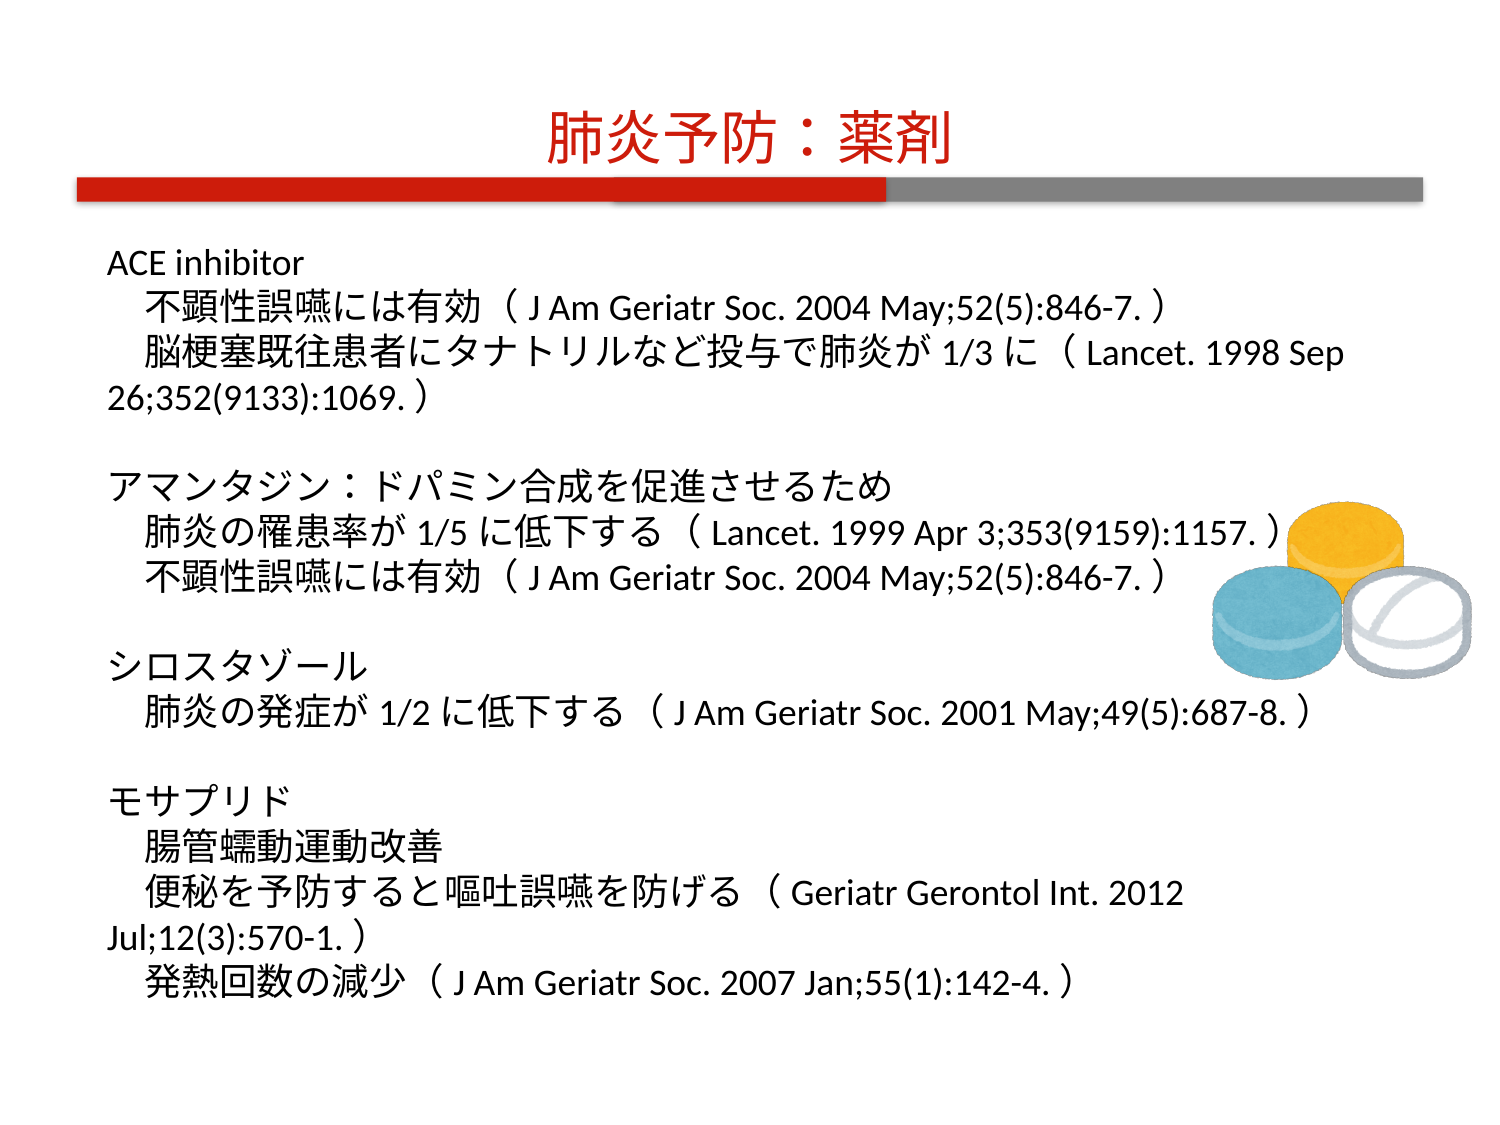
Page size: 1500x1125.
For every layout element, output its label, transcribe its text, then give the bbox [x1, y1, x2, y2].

text_box ACE inhibitor 不顕性誤嚥には有効（J Am Geriatr Soc. 2004 May;52(5):846-7.） 脳梗塞既往患者にタナトリルなど投与で肺炎が1/3に（Lancet. 1998 Sep 26;352(9133):1069.） アマンタジン：ドパミン合成を促進させるため 肺炎の罹患率が1/5に低下する（Lancet. 1999 Apr 3;353(9159):1157.） 不顕性誤嚥には有効（J Am Geriatr Soc. 2004 May;52(5):846-7.） シロスタゾール 肺炎の発症が1/2に低下する（J Am Geriatr Soc. 2001 May;49(5):687-8.） モサプリド 腸管蠕動運動改善 便秘を予防すると嘔吐誤嚥を防げる（Geriatr Gerontol Int. 2012 Jul;12(3):570-1.） 発熱回数の減少（J Am Geriatr Soc. 2007 Jan;55(1):142-4.） [92, 230, 1408, 1010]
picture [1209, 497, 1477, 683]
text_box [76, 177, 1424, 202]
text_box 肺炎予防：薬剤 [61, 93, 1439, 188]
